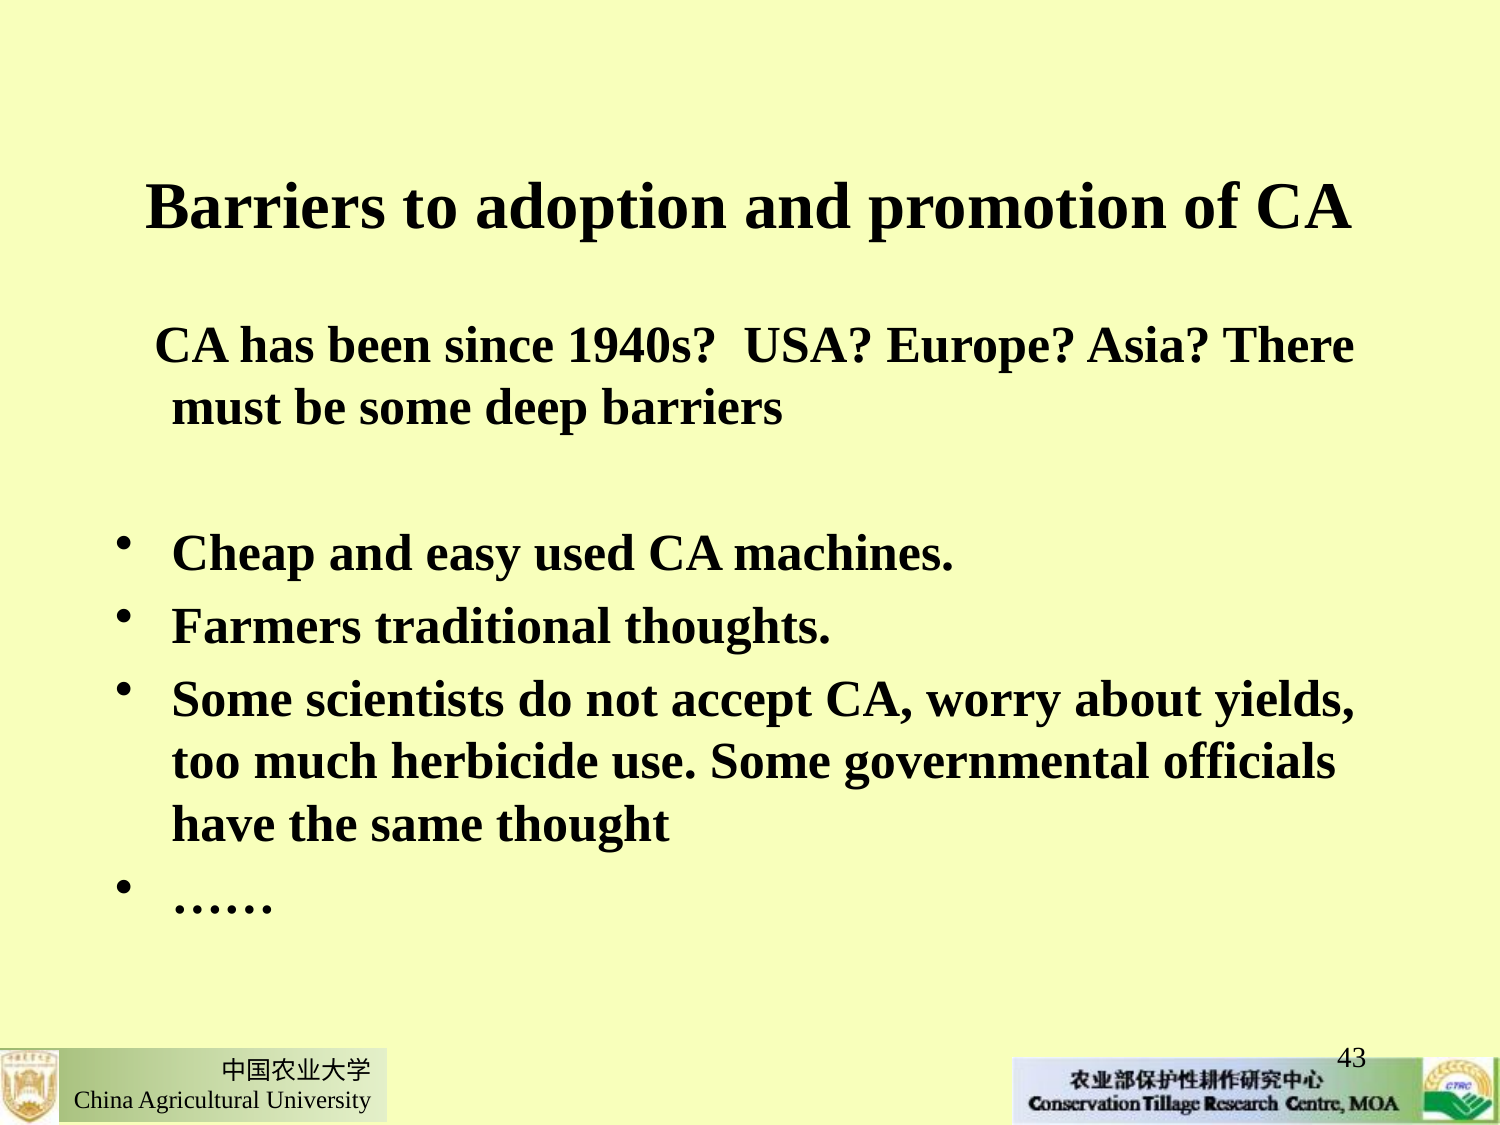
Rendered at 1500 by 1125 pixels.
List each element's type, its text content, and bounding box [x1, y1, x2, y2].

picture [0, 1050, 59, 1125]
list CA has been since 1940s? USA? Europe? Asia? There must be some deep barriers Cheap and easy used CA machines. Farmers traditional thoughts. Some scientists do not accept CA, worry about yields, too much herbicide use. Some governmental officials have the same thought …… [100, 302, 1389, 1000]
title Barriers to adoption and promotion of CA [111, 125, 1388, 280]
picture [1012, 1057, 1500, 1125]
slide_number 43 [1068, 1030, 1382, 1107]
